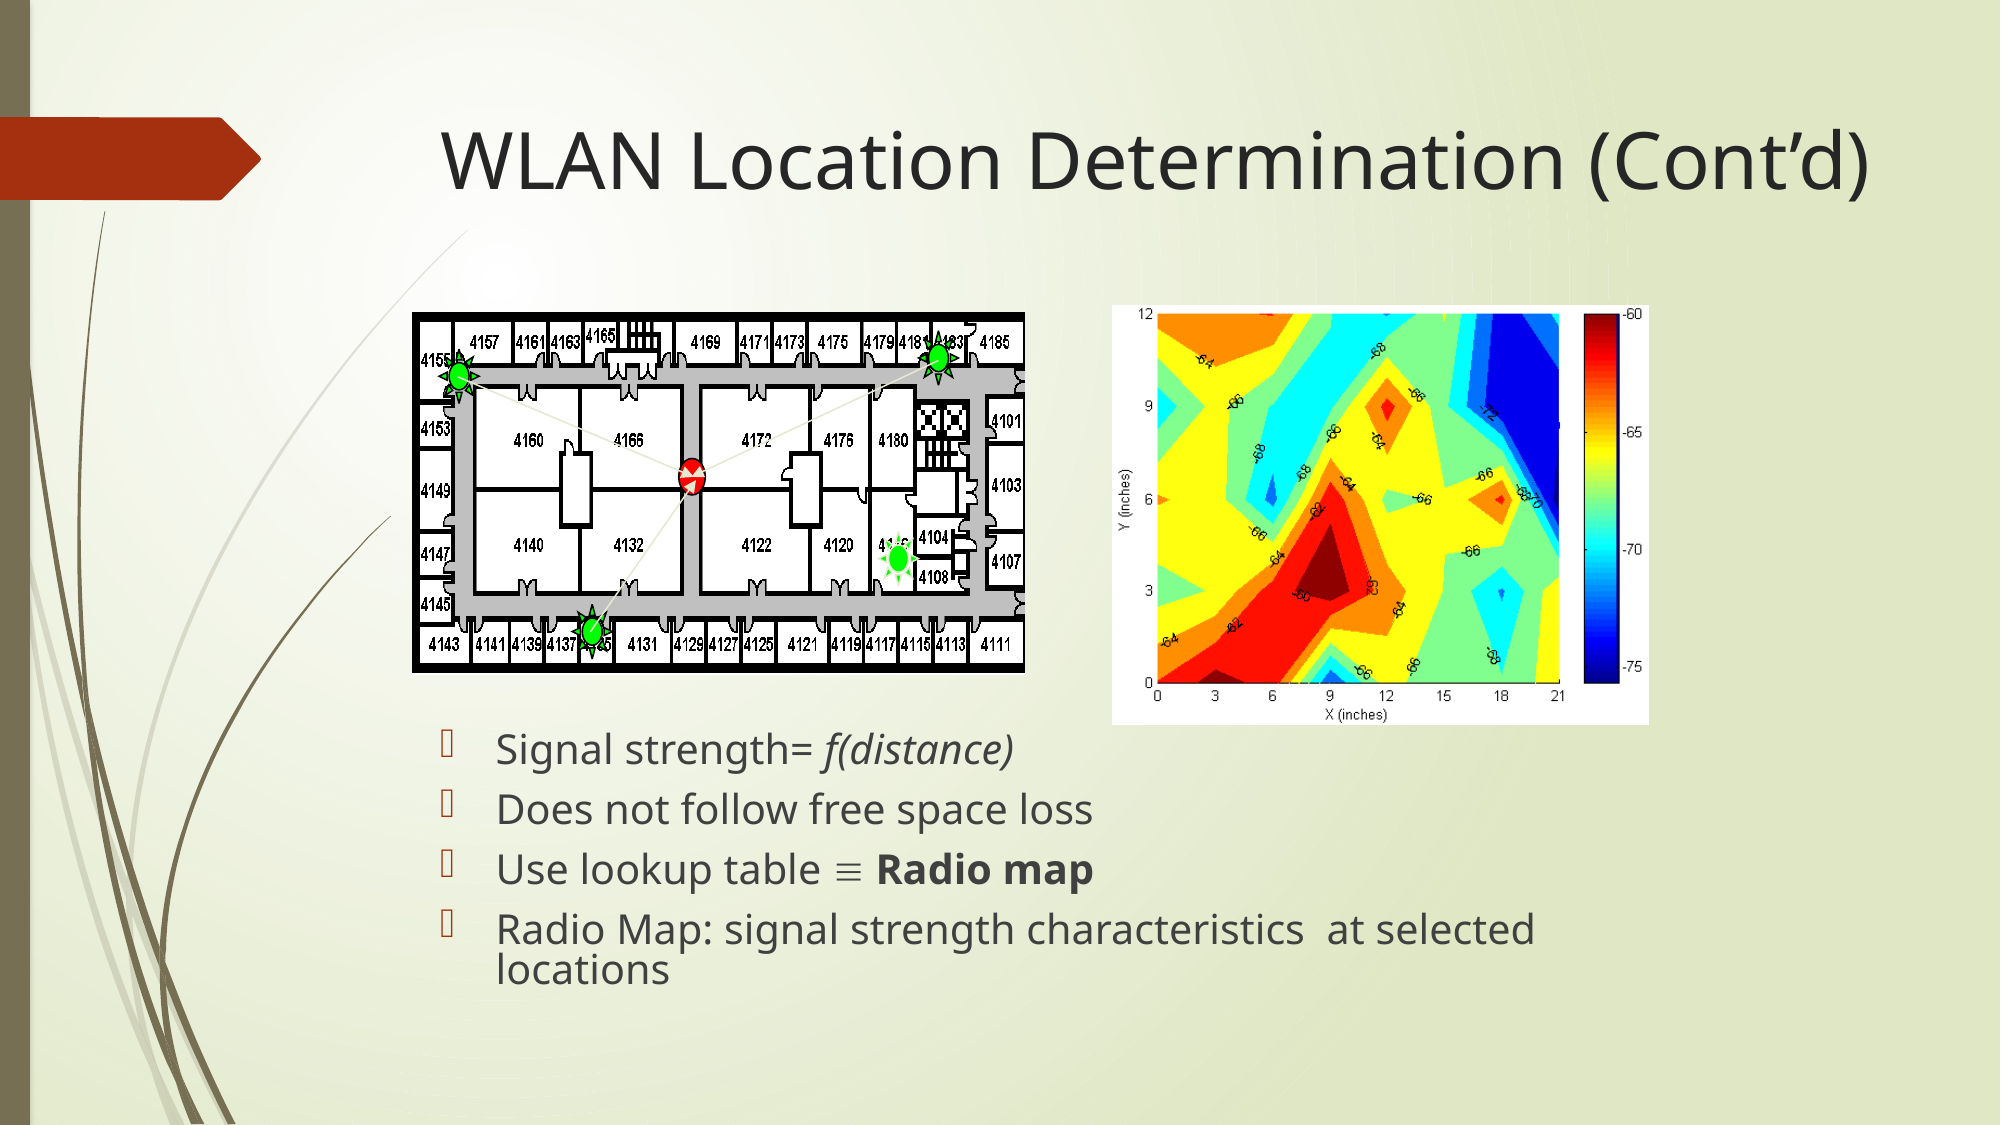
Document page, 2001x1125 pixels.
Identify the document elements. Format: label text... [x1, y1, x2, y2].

picture [1112, 305, 1649, 726]
title WLAN Location Determination (Cont’d) [425, 102, 1888, 313]
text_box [412, 312, 1026, 676]
list Signal strength= f(distance) Does not follow free space loss Use lookup table  Radio map Radio Map: signal strength characteristics at selected locations [425, 725, 1663, 1000]
